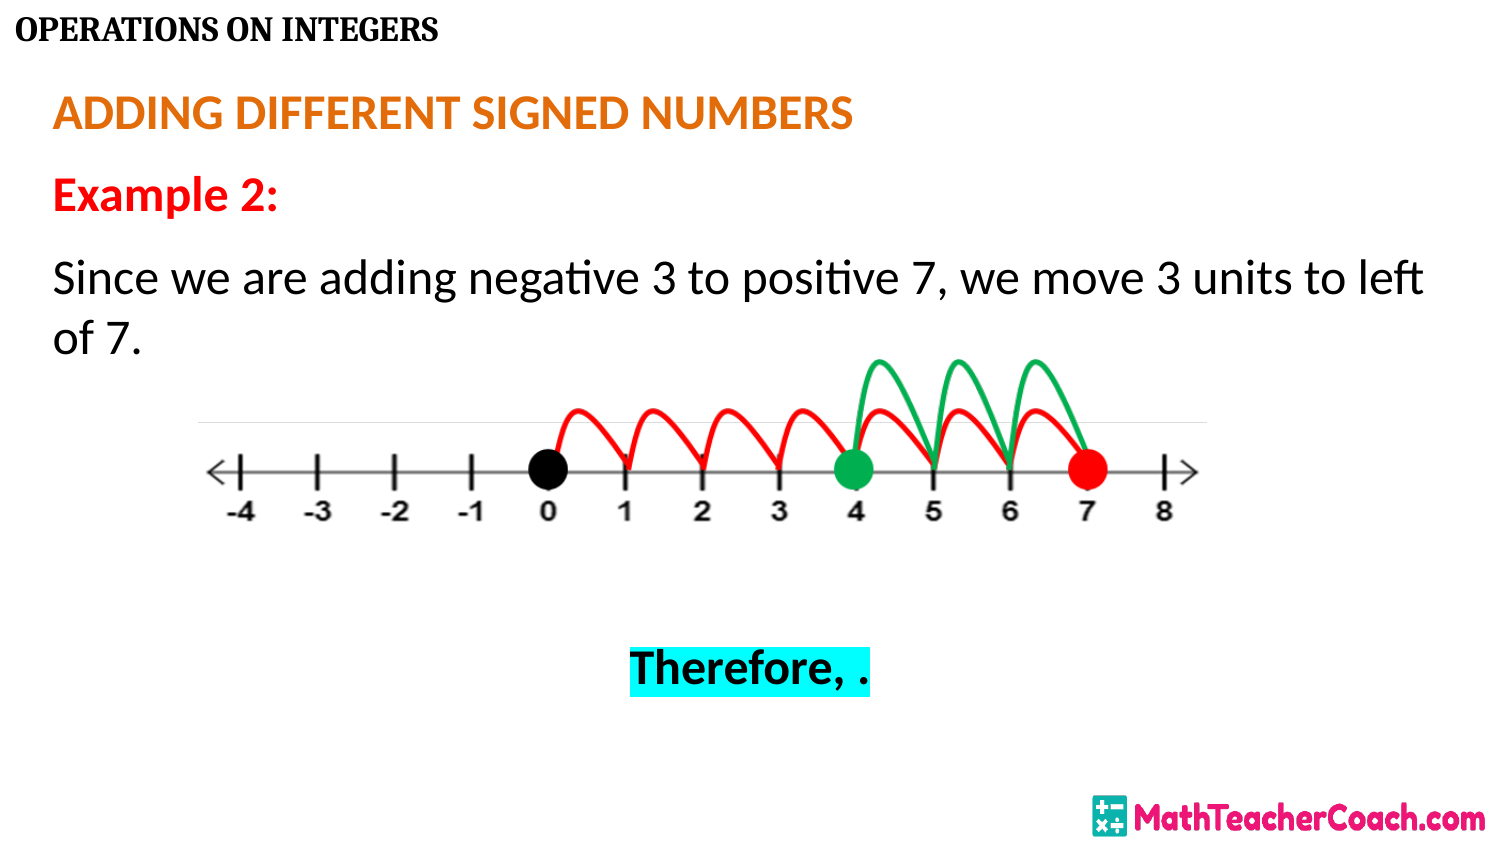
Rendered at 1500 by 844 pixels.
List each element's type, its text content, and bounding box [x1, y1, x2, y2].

title OPERATIONS ON INTEGERS [0, 0, 1350, 57]
picture [198, 359, 1207, 557]
picture [1087, 789, 1488, 841]
